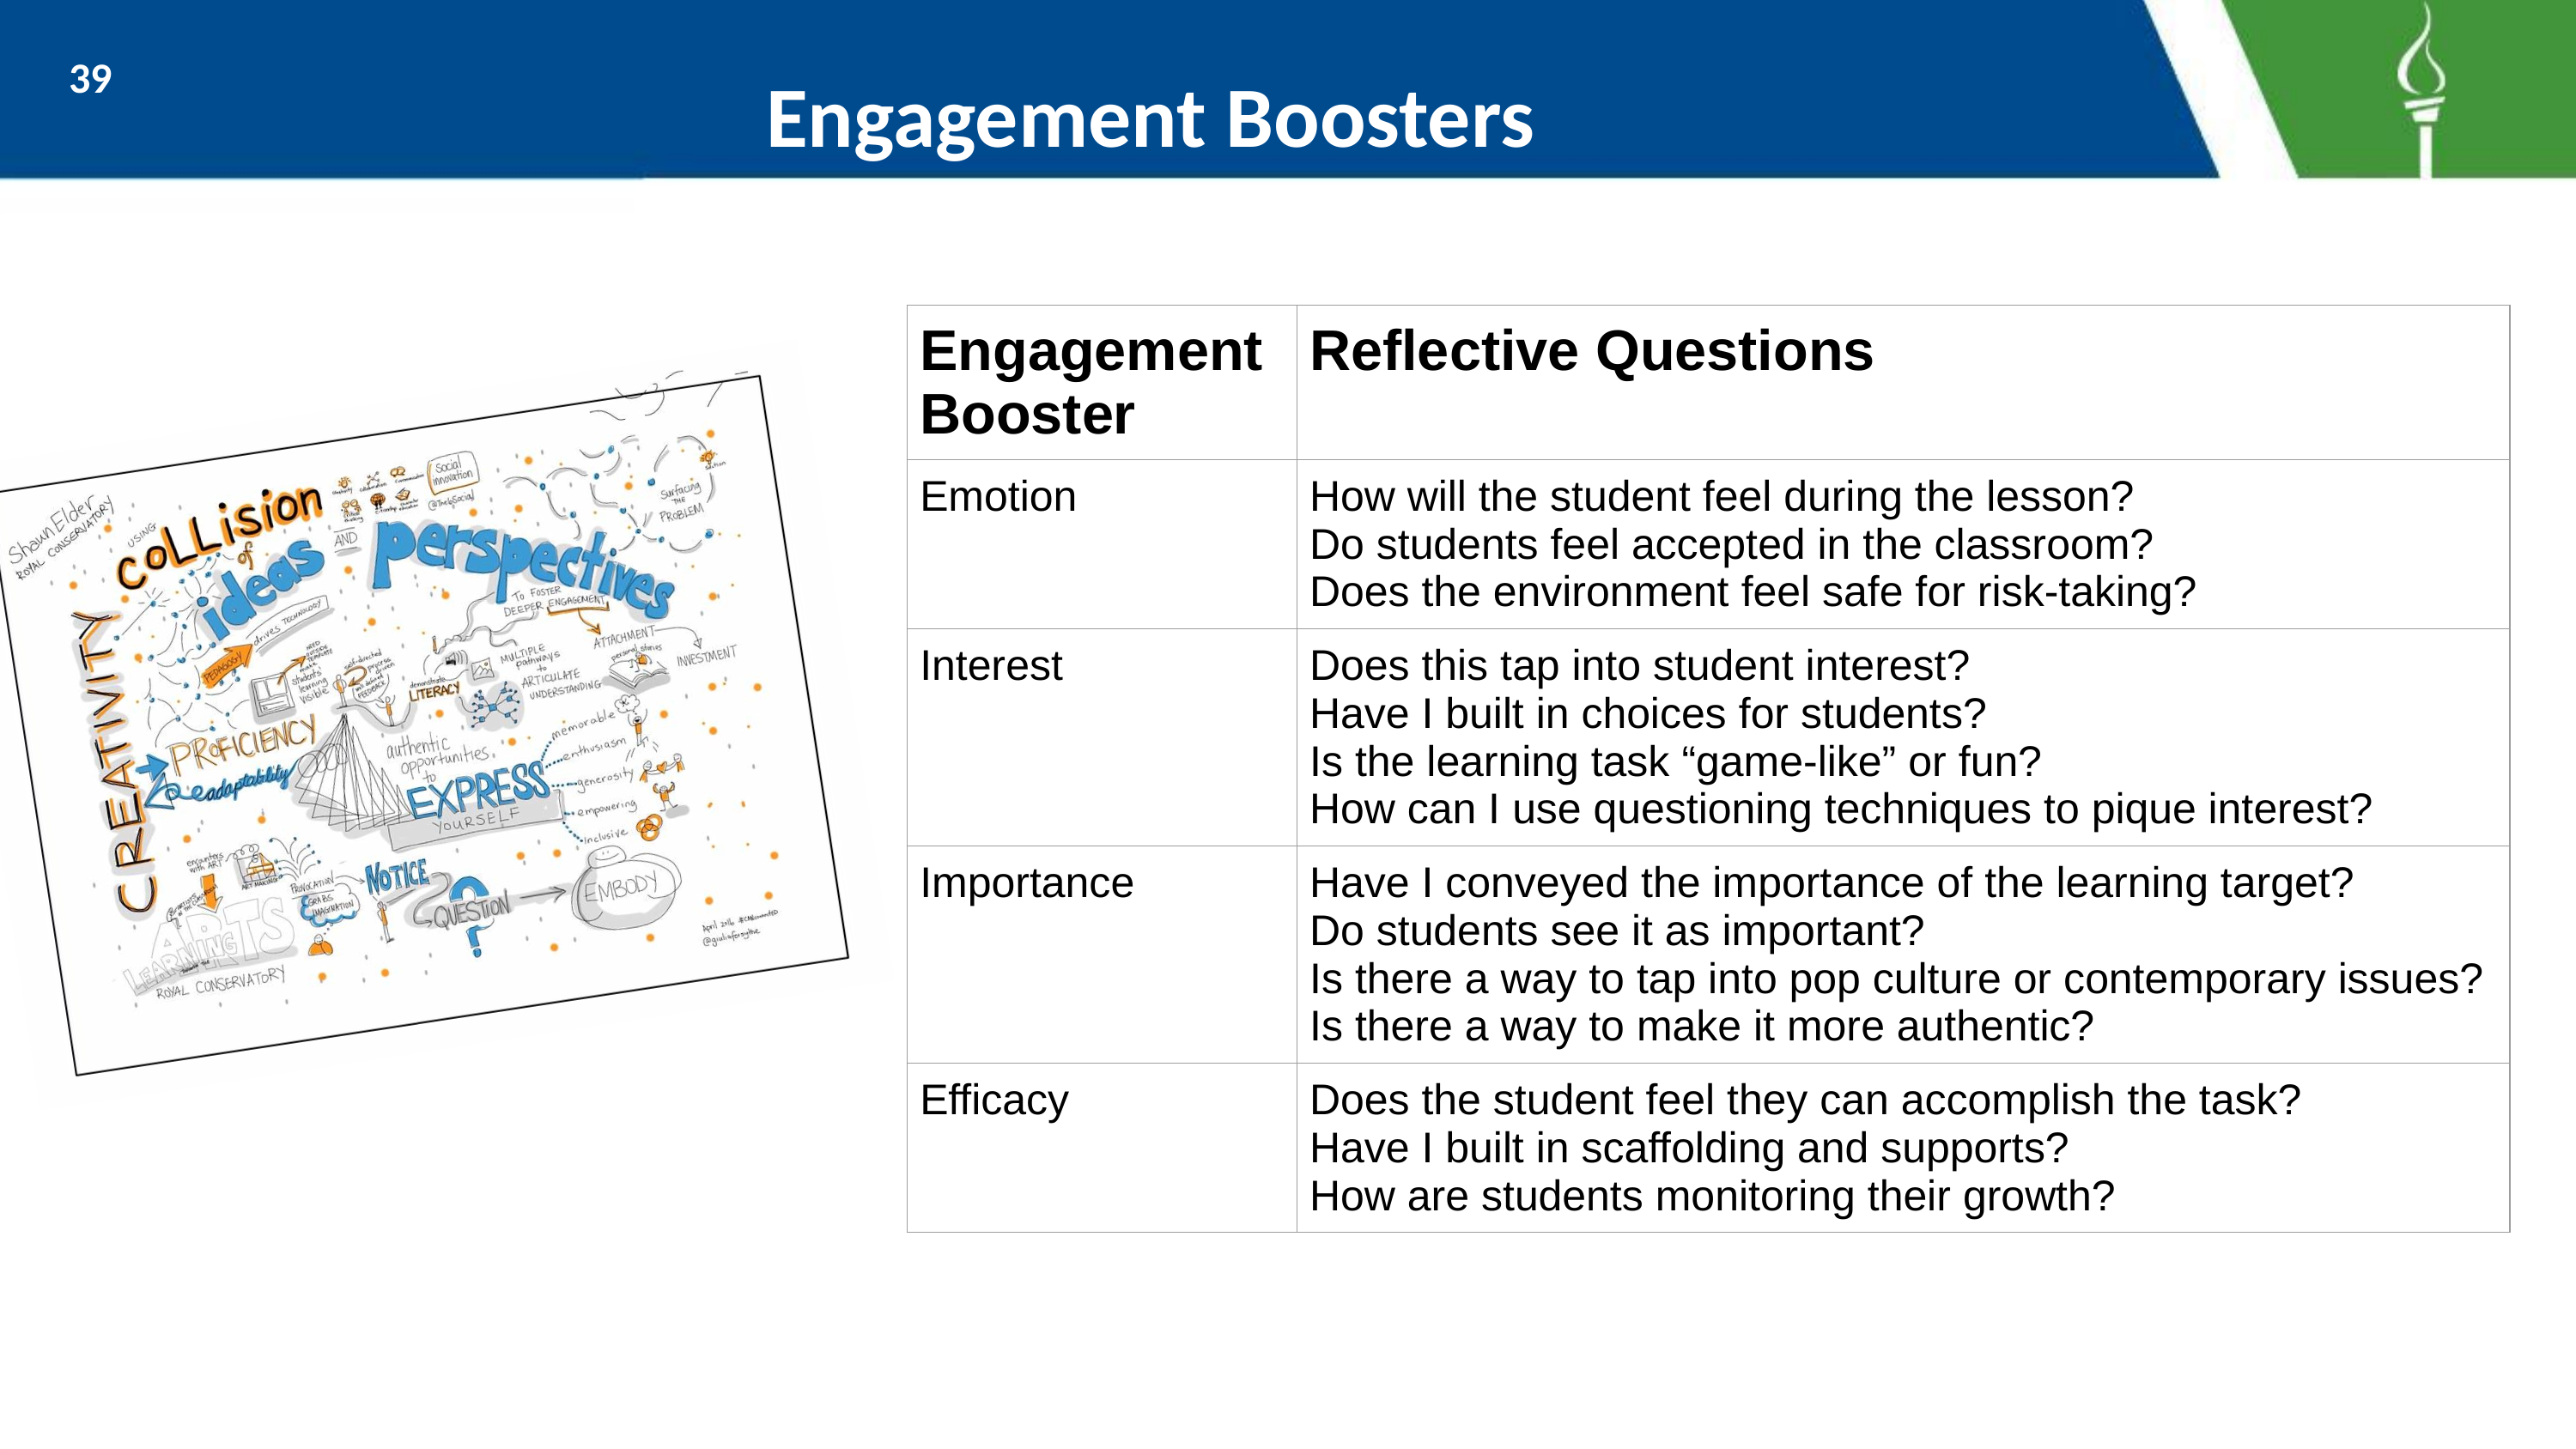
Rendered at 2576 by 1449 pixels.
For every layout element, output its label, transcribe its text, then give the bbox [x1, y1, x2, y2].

table_header Engagement Booster [908, 306, 1297, 459]
table_cell Does this tap into student interest? Have I built in choices for students? Is the learning task “game-like” or fun? How can I use questioning techniques to pique interest? [1297, 629, 2509, 846]
table_cell Does the student feel they can accomplish the task? Have I built in scaffolding and supports? How are students monitoring their growth? [1297, 1064, 2509, 1232]
table_cell Efficacy [908, 1064, 1297, 1232]
slide_number 39 [43, 37, 258, 115]
table_cell Importance [908, 846, 1297, 1063]
picture [0, 0, 2576, 1449]
title Engagement Boosters [197, 37, 2105, 188]
table_cell Emotion [908, 460, 1297, 628]
table_cell Have I conveyed the importance of the learning target? Do students see it as important? Is there a way to tap into pop culture or contemporary issues? Is there a way to make it more authentic? [1297, 846, 2509, 1063]
table_cell How will the student feel during the lesson? Do students feel accepted in the classroom? Does the environment feel safe for risk-taking? [1297, 460, 2509, 628]
table_cell Interest [908, 629, 1297, 846]
table_header Reflective Questions [1297, 306, 2509, 459]
